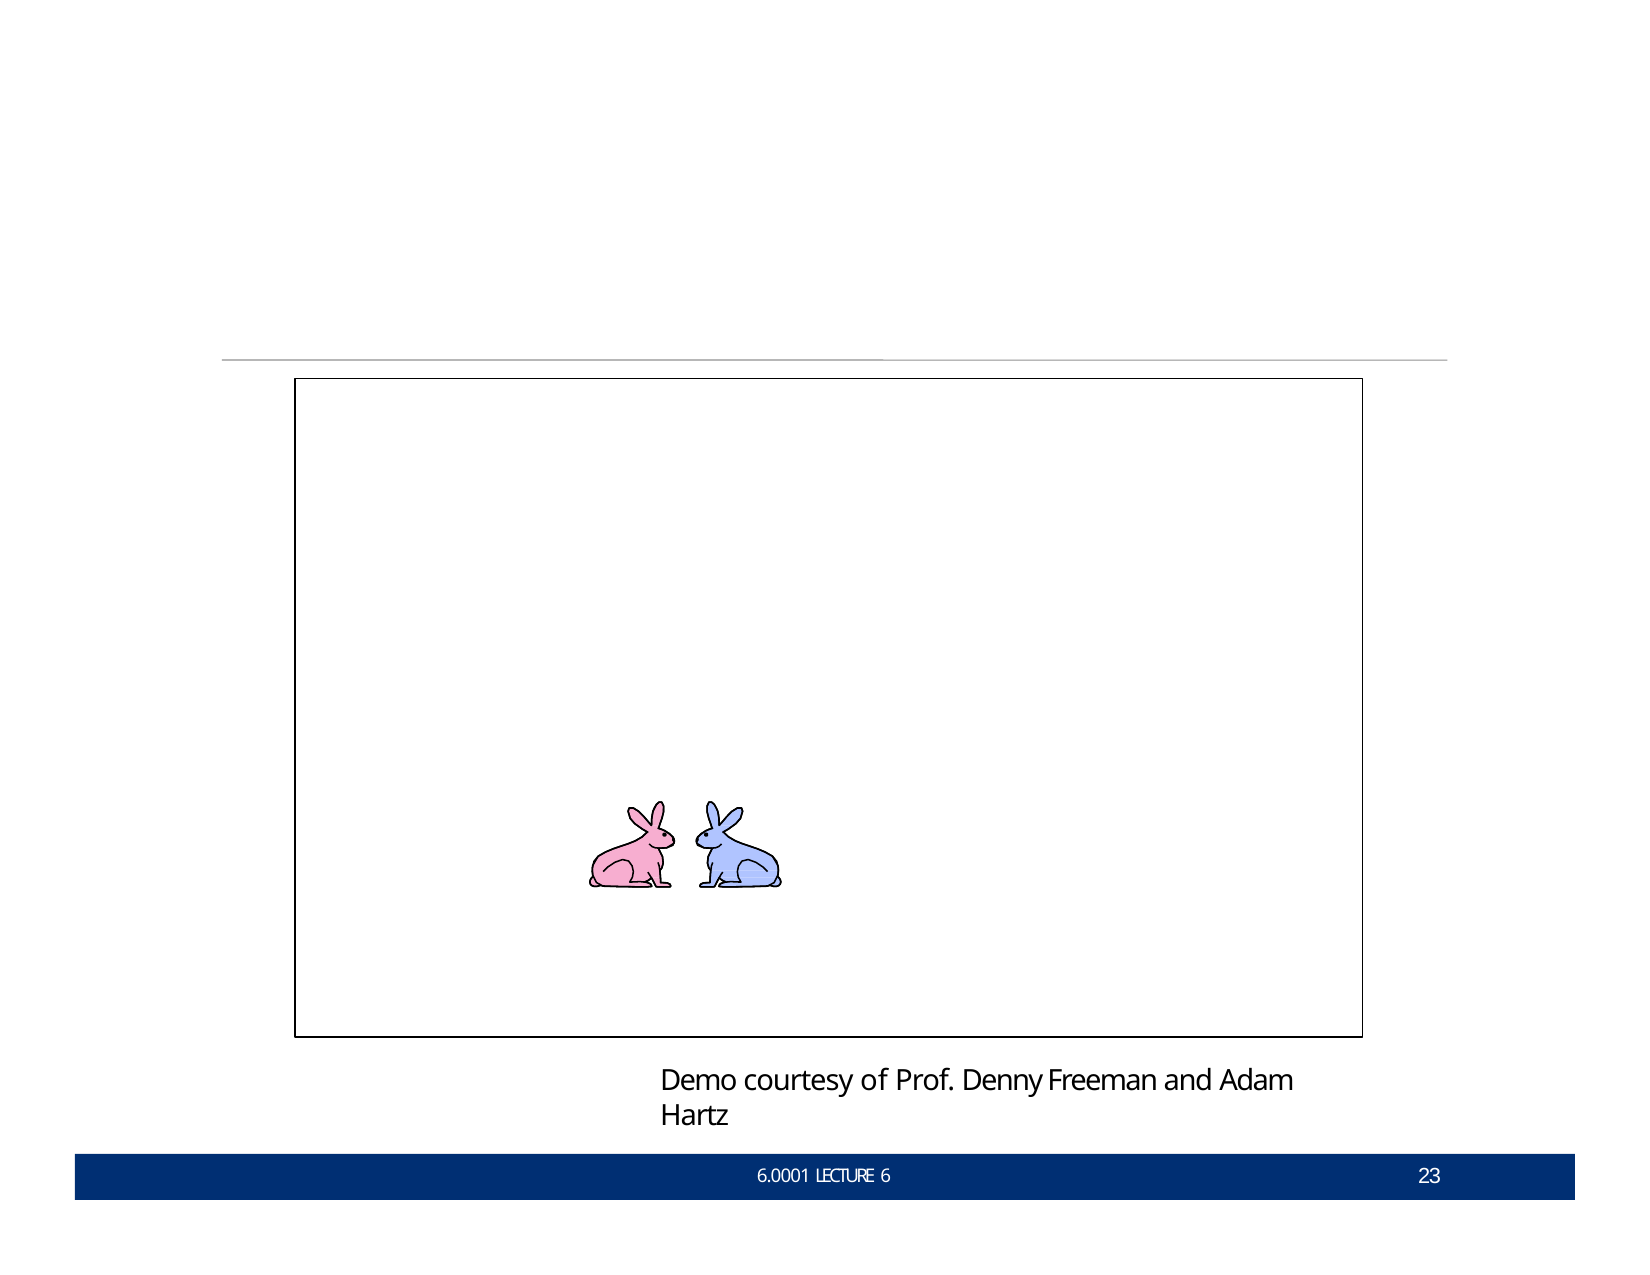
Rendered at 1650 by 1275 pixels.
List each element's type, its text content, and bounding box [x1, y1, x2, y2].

text_box [707, 802, 720, 829]
text_box [651, 802, 664, 829]
text_box [617, 826, 659, 882]
footer 6.0001 LECTURE 6 [754, 1162, 897, 1275]
text_box [718, 832, 779, 887]
text_box [647, 862, 671, 887]
text_box [712, 826, 754, 882]
text_box [628, 807, 652, 833]
text_box [592, 832, 652, 887]
text_box [699, 862, 723, 887]
text_box 23 [1416, 1165, 1443, 1189]
text_box [589, 876, 601, 887]
text_box [770, 876, 781, 887]
text_box [294, 378, 1363, 1038]
text_box Demo courtesy of Prof. Denny Freeman and Adam Hartz [658, 1058, 1329, 1131]
text_box [707, 848, 713, 871]
text_box [649, 828, 675, 849]
text_box [696, 828, 722, 849]
text_box [658, 848, 664, 871]
